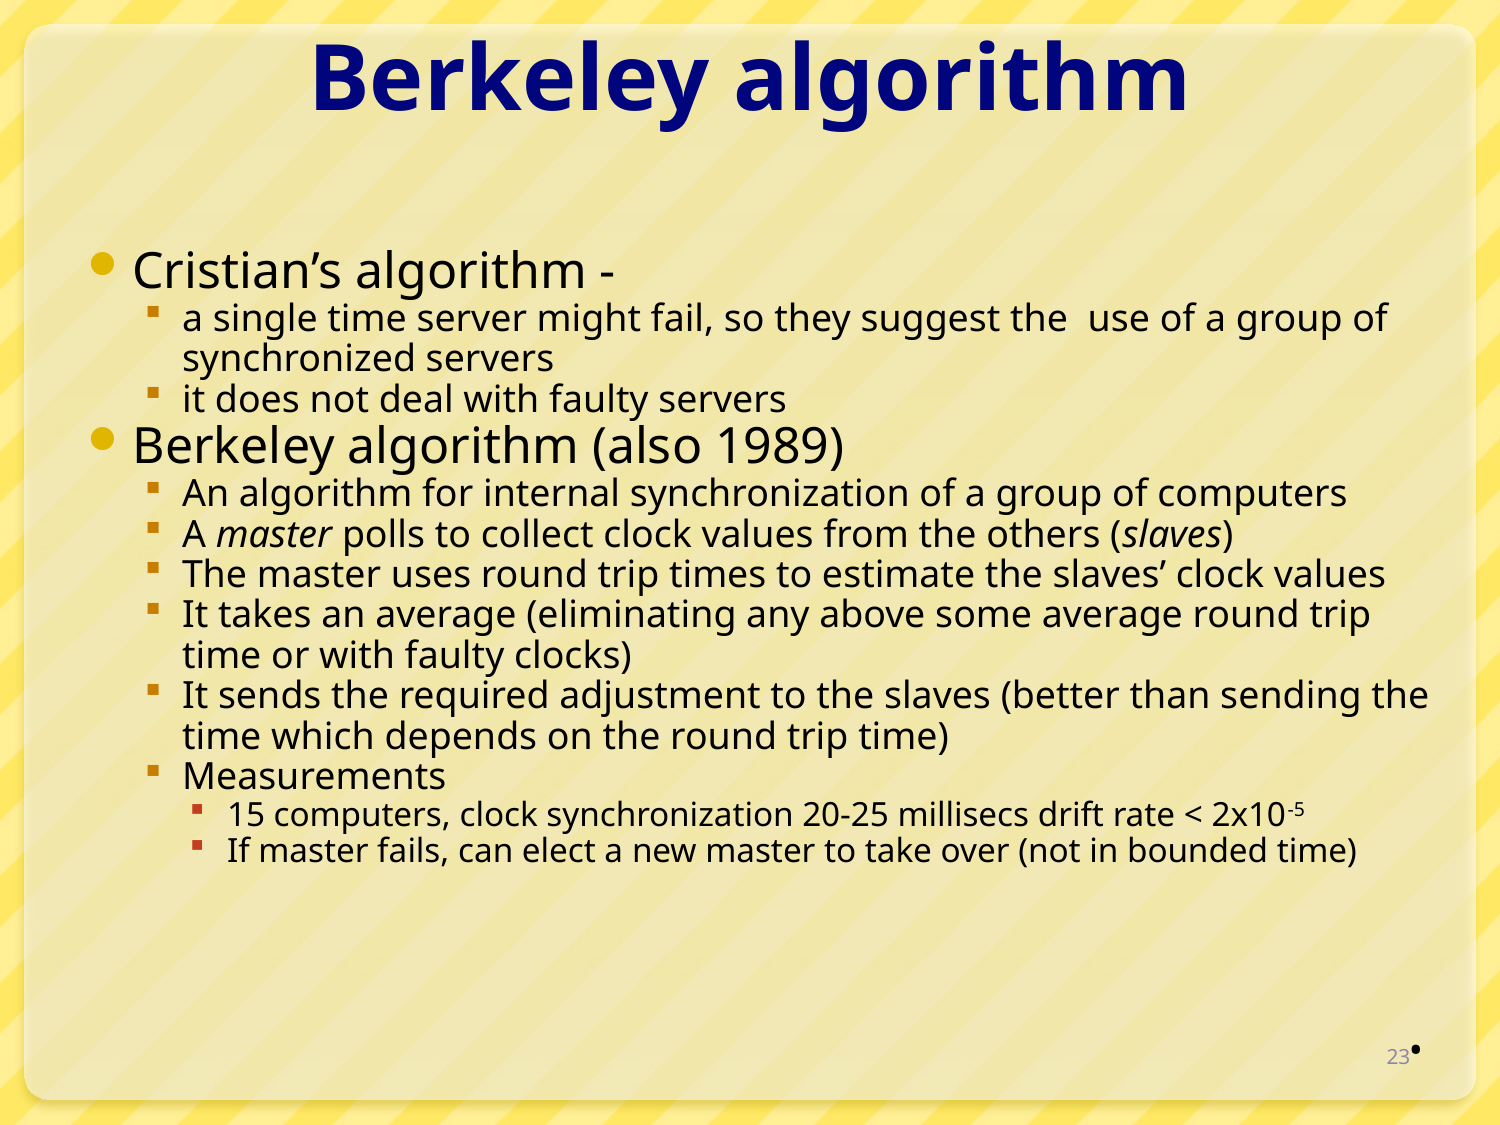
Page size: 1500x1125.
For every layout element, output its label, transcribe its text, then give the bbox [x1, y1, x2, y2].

title Berkeley algorithm [50, 37, 1450, 213]
list Cristian’s algorithm - a single time server might fail, so they suggest the use of a group of synchronized servers it does not deal with faulty servers Berkeley algorithm (also 1989) An algorithm for internal synchronization of a group of computers A master polls to collect clock values from the others (slaves) The master uses round trip times to estimate the slaves’ clock values It takes an average (eliminating any above some average round trip time or with faulty clocks) It sends the required adjustment to the slaves (better than sending the time which depends on the round trip time) Measurements 15 computers, clock synchronization 20-25 millisecs drift rate < 2x10-5 If master fails, can elect a new master to take over (not in bounded time) [50, 237, 1450, 1005]
slide_number 23 [1074, 1019, 1425, 1080]
text_box • [1393, 1018, 1438, 1079]
